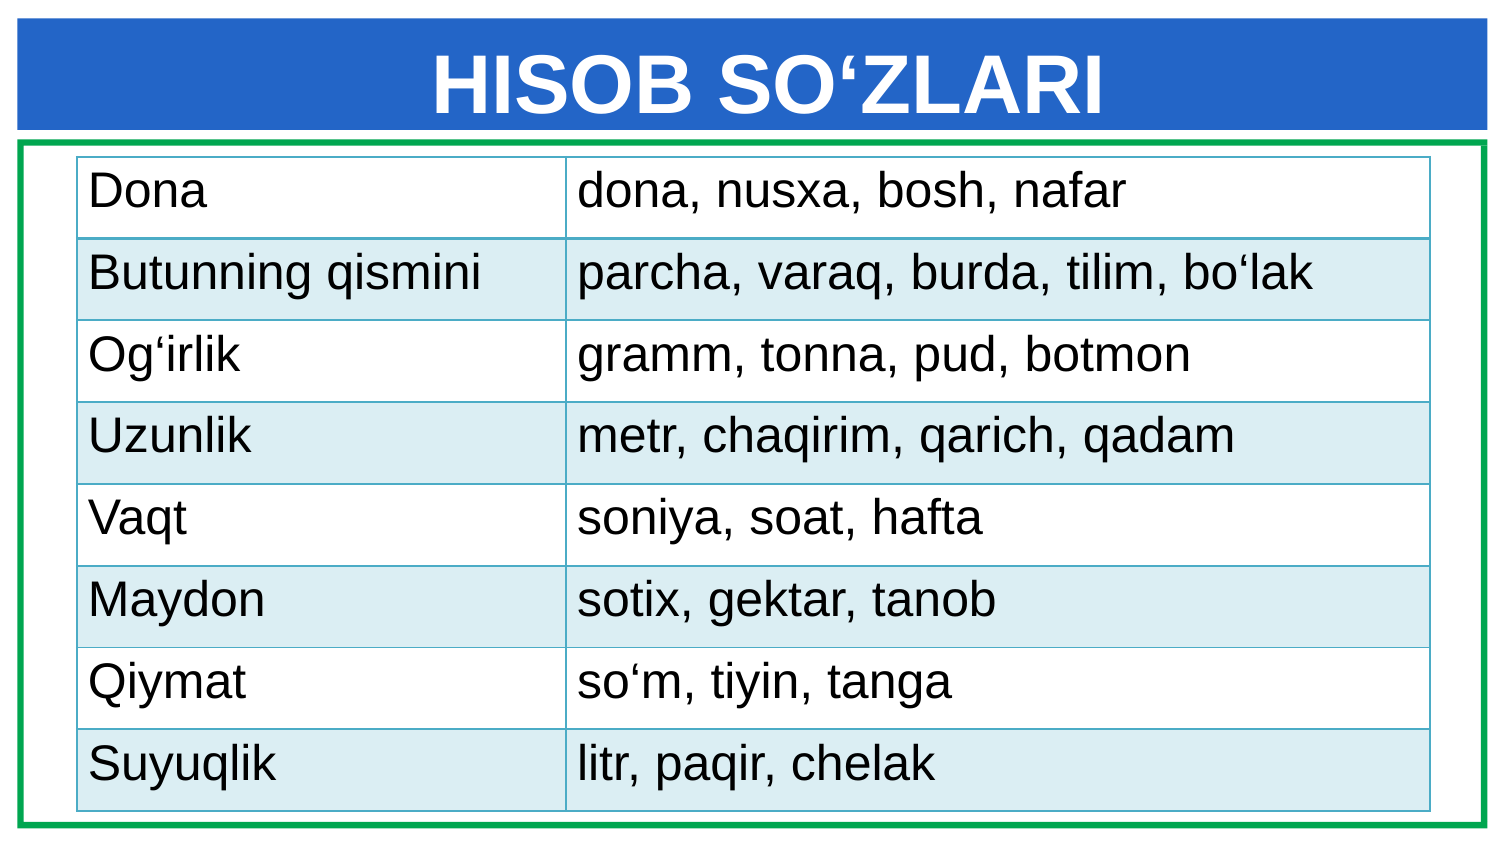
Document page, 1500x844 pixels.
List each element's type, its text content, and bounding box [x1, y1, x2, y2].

text_box HISOB SO‘ZLARI [419, 24, 1118, 137]
table_header Dona [78, 158, 565, 237]
table_cell soniya, soat, hafta [567, 485, 1429, 565]
table_cell Uzunlik [78, 403, 565, 483]
table_cell Vaqt [78, 485, 565, 565]
table_cell gramm, tonna, pud, botmon [567, 321, 1429, 401]
table_cell so‘m, tiyin, tanga [567, 648, 1429, 728]
table_cell Butunning qismini [78, 240, 565, 319]
table_cell Og‘irlik [78, 321, 565, 401]
table_cell Suyuqlik [78, 730, 565, 810]
table_cell litr, paqir, chelak [567, 730, 1429, 810]
table_cell parcha, varaq, burda, tilim, bo‘lak [567, 240, 1429, 319]
table_cell sotix, gektar, tanob [567, 567, 1429, 647]
table_header dona, nusxa, bosh, nafar [567, 158, 1429, 237]
table_cell metr, chaqirim, qarich, qadam [567, 403, 1429, 483]
table_cell Qiymat [78, 648, 565, 728]
table_cell Maydon [78, 567, 565, 647]
